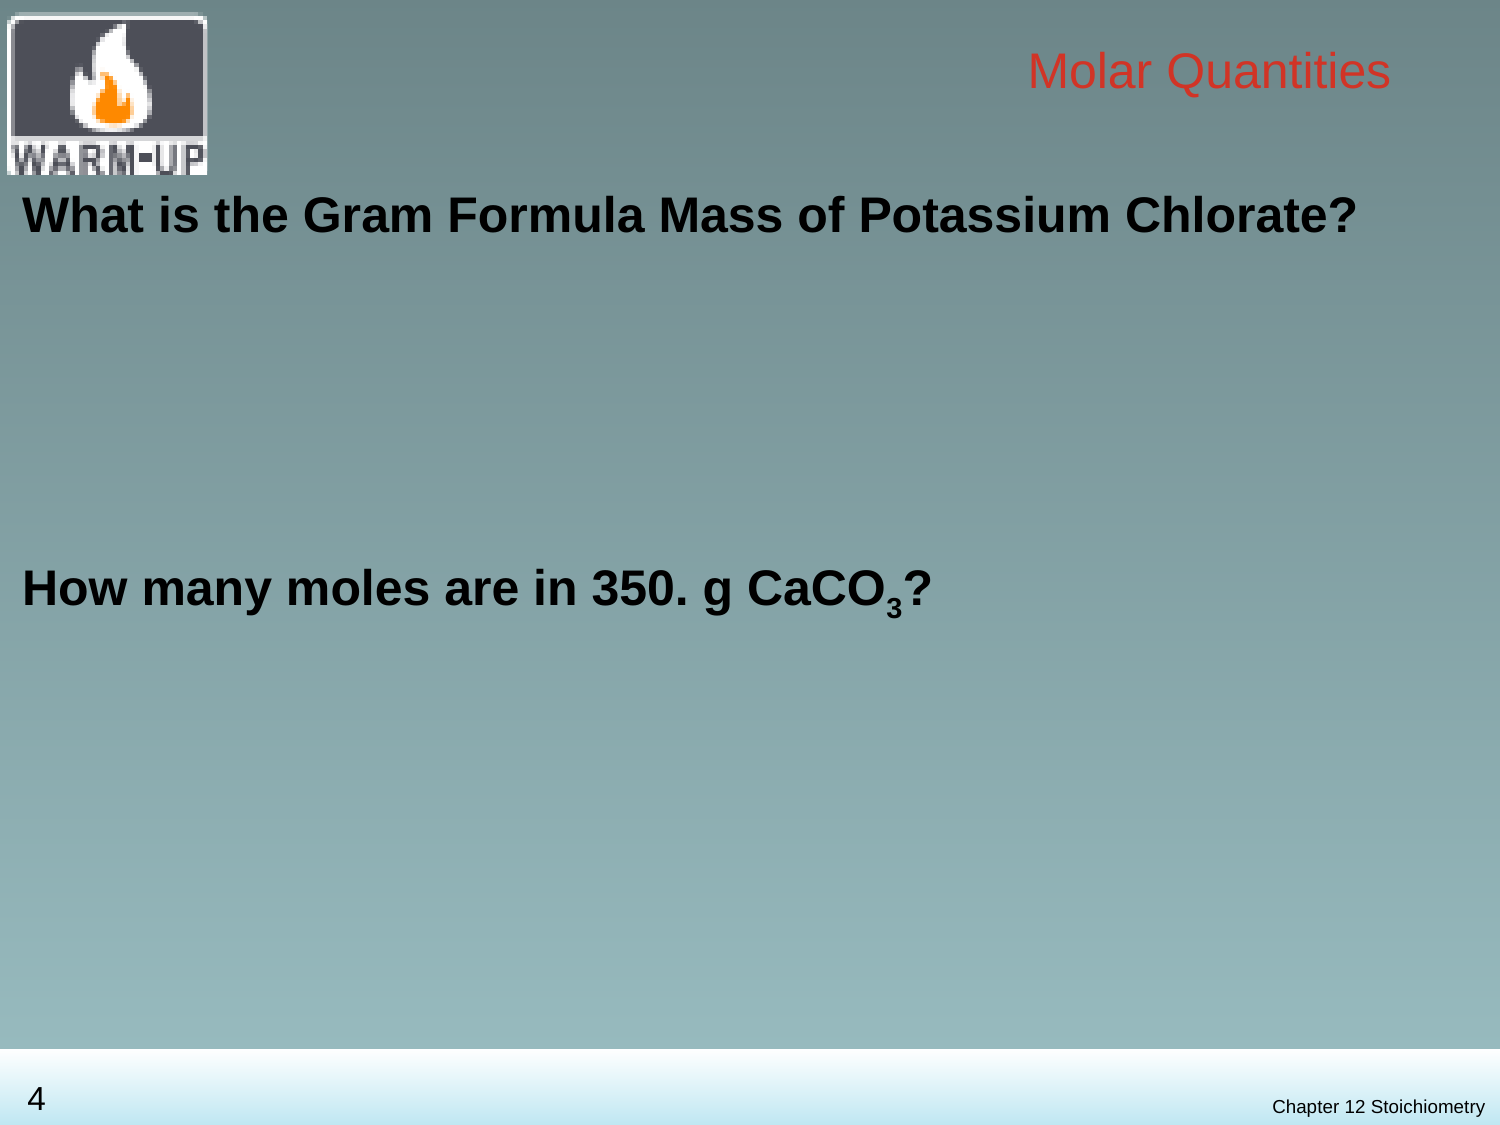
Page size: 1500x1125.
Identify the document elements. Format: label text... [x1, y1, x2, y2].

list What is the Gram Formula Mass of Potassium Chlorate? How many moles are in 350. g CaCO3? [7, 174, 1500, 1025]
title Molar Quantities [1012, 12, 1463, 125]
footer Chapter 12 Stoichiometry [1237, 1087, 1500, 1125]
picture [6, 12, 208, 175]
